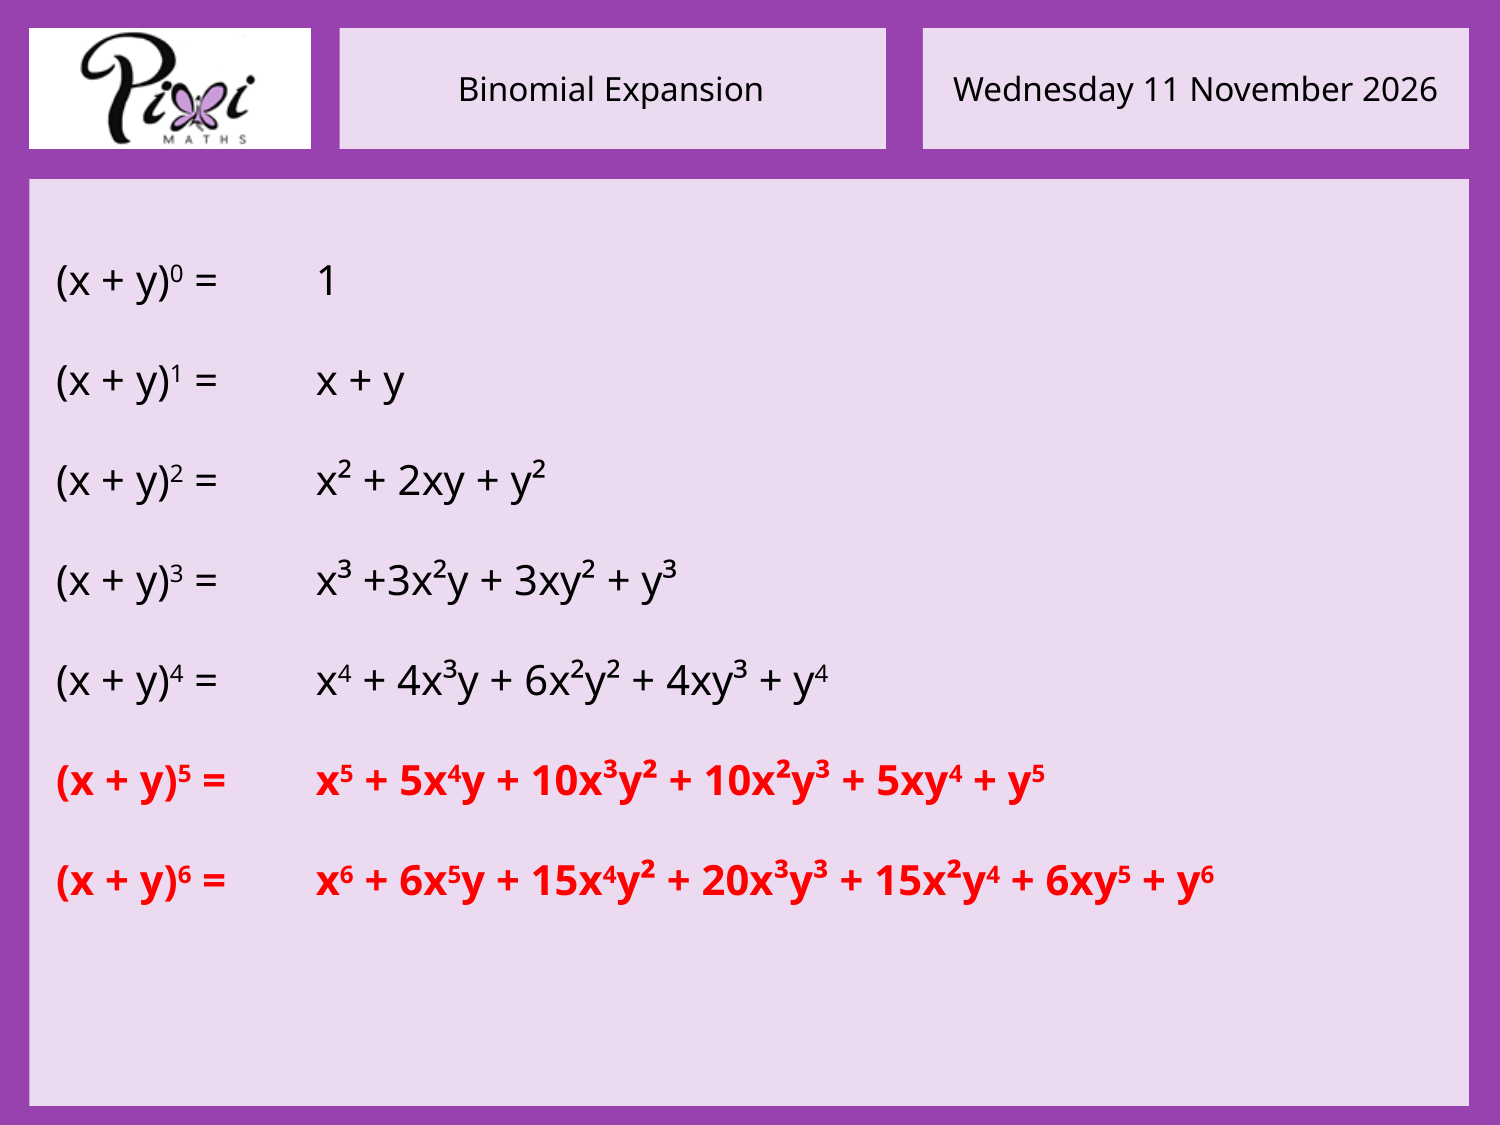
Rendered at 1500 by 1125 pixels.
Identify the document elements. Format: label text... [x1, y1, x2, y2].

picture [0, 0, 1500, 1125]
text_box (x + y)0 = (x + y)1 = (x + y)2 = (x + y)3 = (x + y)4 = (x + y)5 = (x + y)6 = [41, 196, 301, 912]
text_box 1 x + y x² + 2xy + y² x³ +3x²y + 3xy² + y³ x4 + 4x³y + 6x²y² + 4xy³ + y4 x5 + 5x4y + 10x³y² + 10x²y³ + 5xy4 + y5 x6 + 6x5y + 15x4y² + 20x³y³ + 15x²y4 + 6xy5 + y6 [301, 196, 1447, 912]
